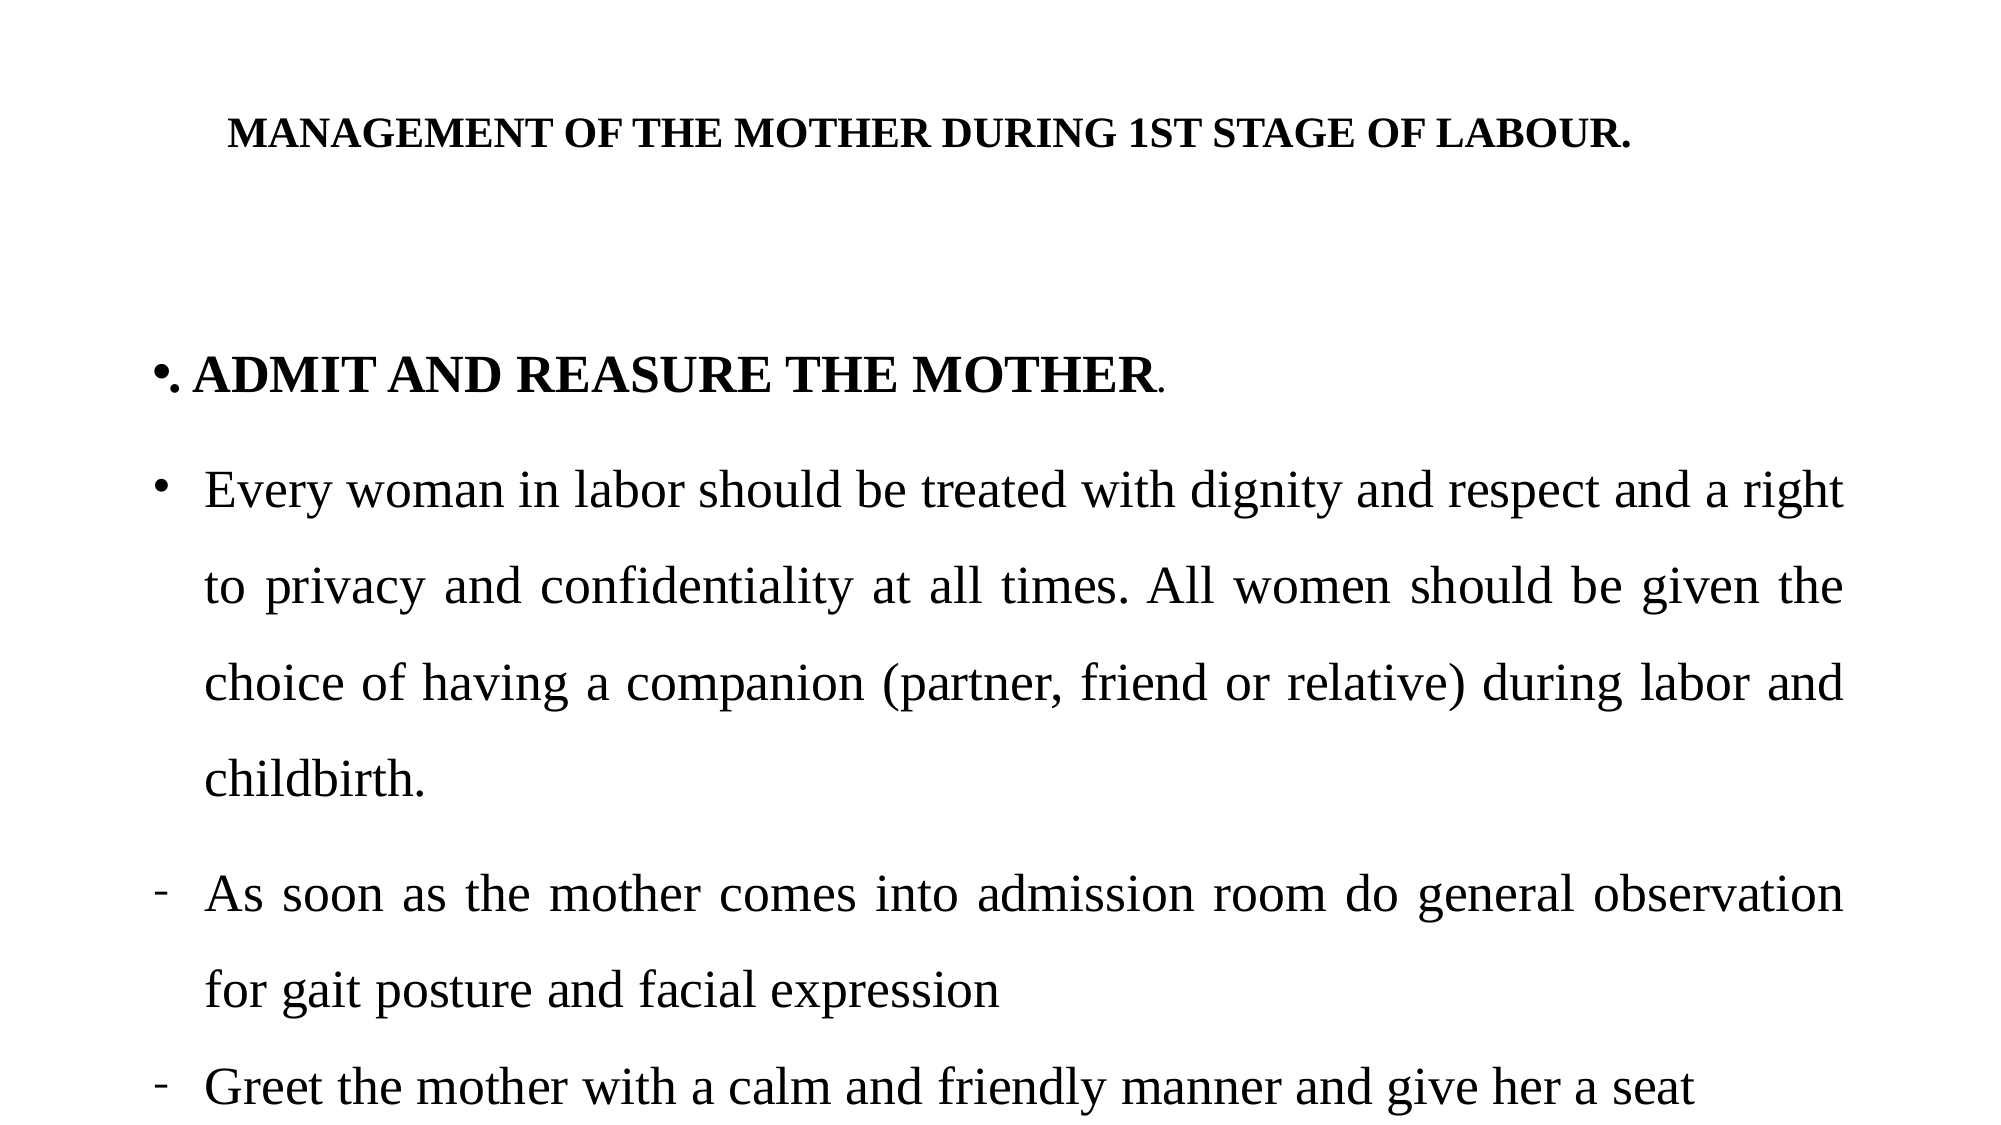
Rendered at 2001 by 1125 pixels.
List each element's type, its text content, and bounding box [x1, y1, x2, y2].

list . ADMIT AND REASURE THE MOTHER. Every woman in labor should be treated with dignity and respect and a right to privacy and confidentiality at all times. All women should be given the choice of having a companion (partner, friend or relative) during labor and childbirth. As soon as the mother comes into admission room do general observation for gait posture and facial expression Greet the mother with a calm and friendly manner and give her a seat [137, 299, 1863, 1125]
title MANAGEMENT OF THE MOTHER DURING 1ST STAGE OF LABOUR. [137, 59, 1863, 278]
